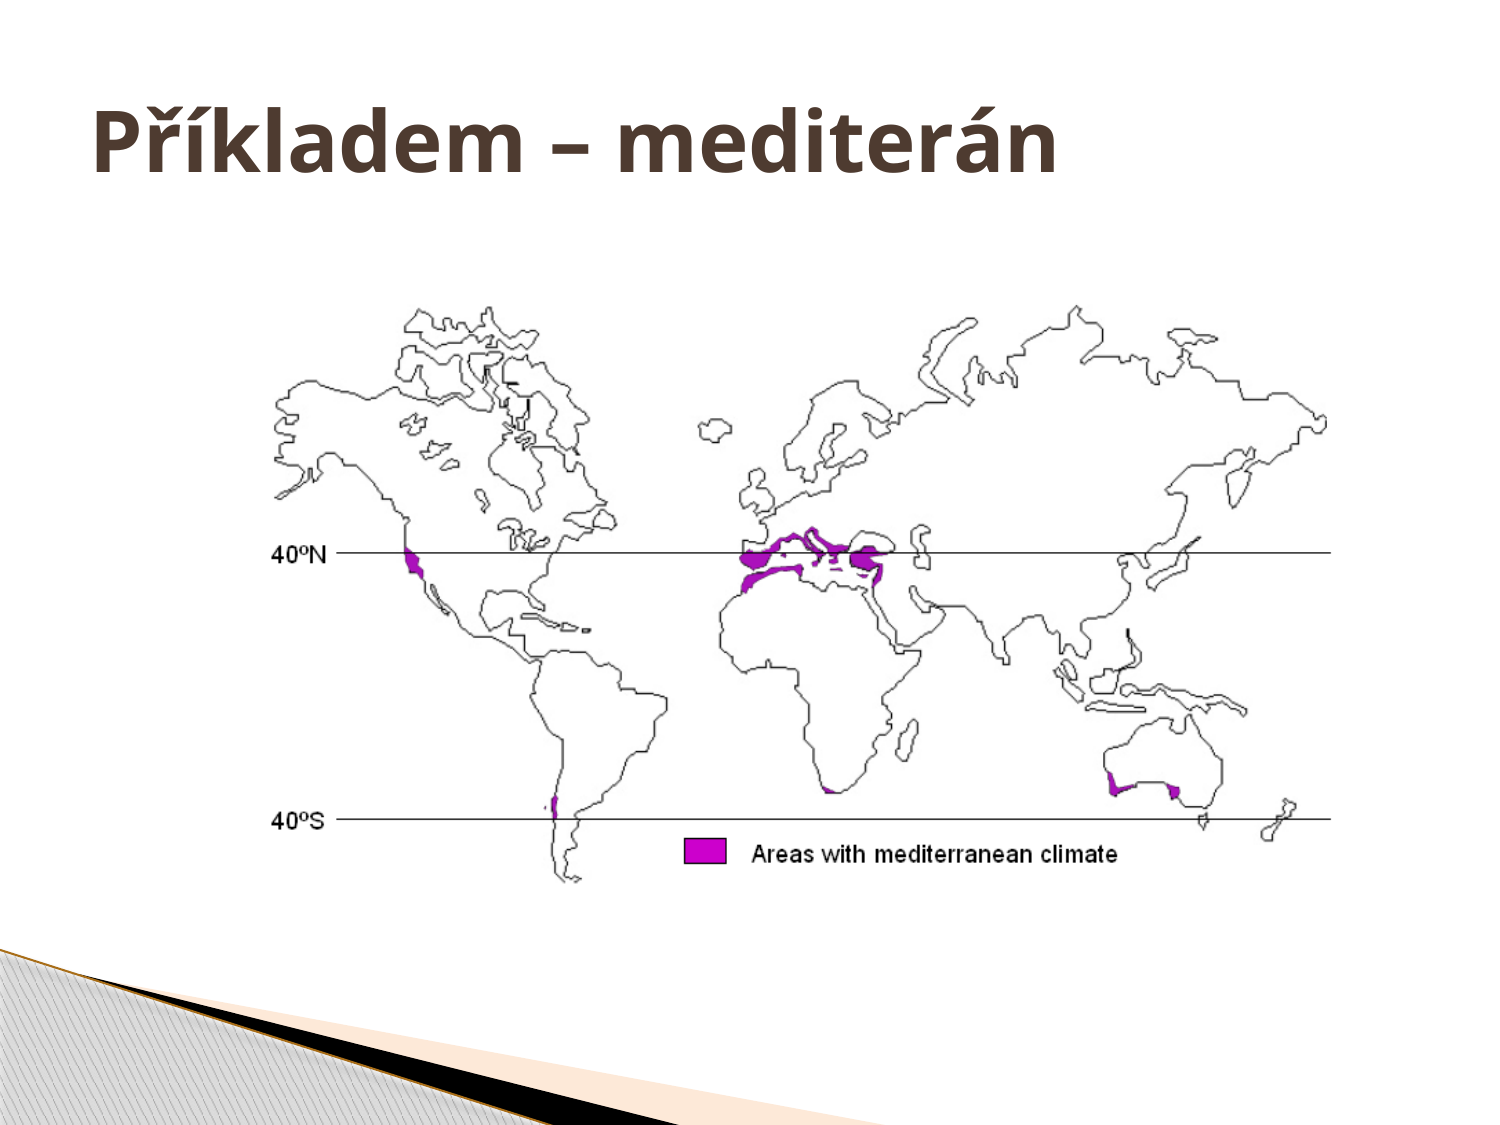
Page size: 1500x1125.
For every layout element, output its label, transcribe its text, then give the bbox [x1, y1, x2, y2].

title Příkladem – mediterán [75, 45, 1425, 233]
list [262, 274, 1338, 896]
